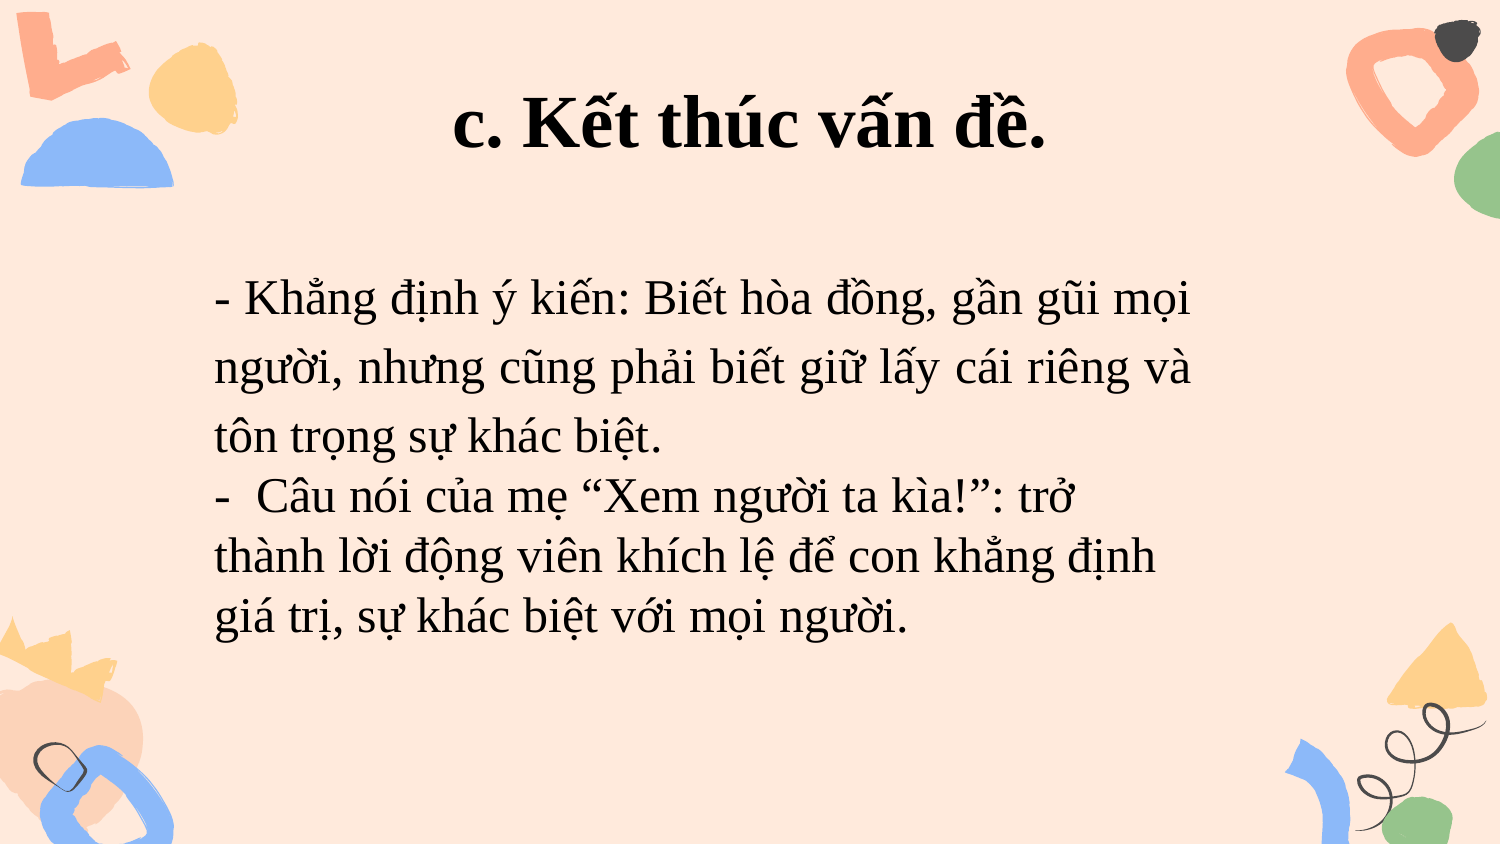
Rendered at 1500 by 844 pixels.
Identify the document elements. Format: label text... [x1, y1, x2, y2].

text_box - Khẳng định ý kiến: Biết hòa đồng, gần gũi mọi người, nhưng cũng phải biết giữ lấy cái riêng và tôn trọng sự khác biệt. - Câu nói của mẹ “Xem người ta kìa!”: trở thành lời động viên khích lệ để con khẳng định giá trị, sự khác biệt với mọi người. [199, 248, 1208, 651]
title c. Kết thúc vấn đề. [117, 39, 1383, 195]
